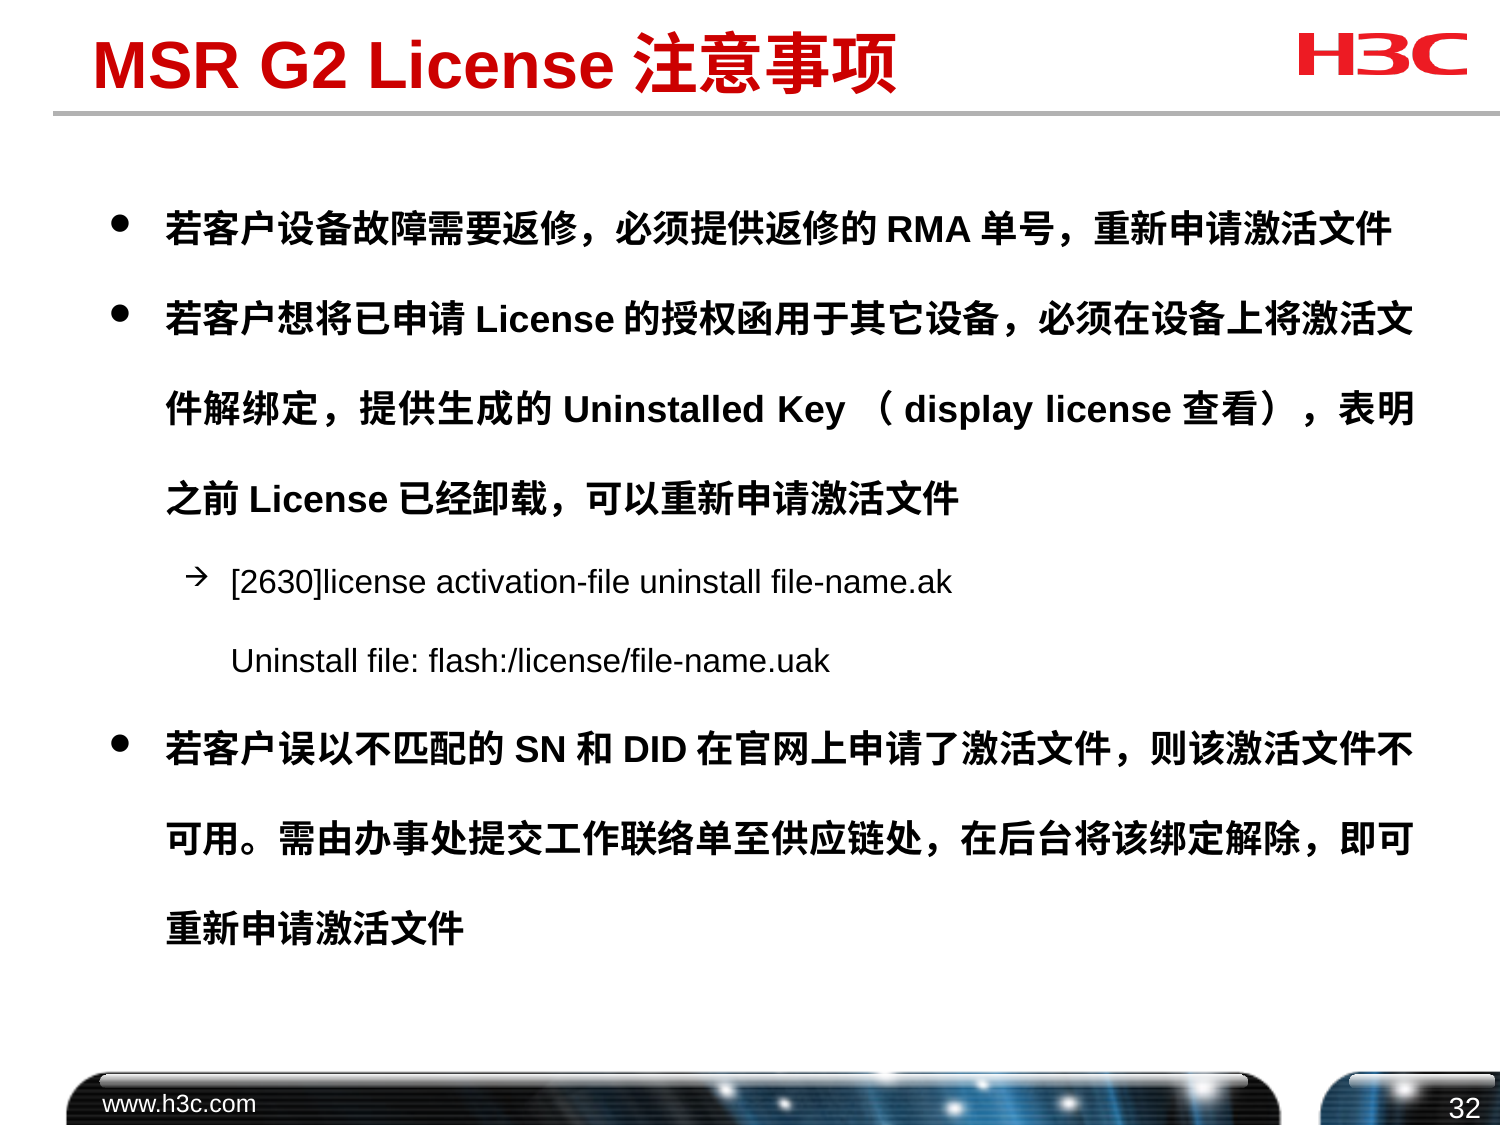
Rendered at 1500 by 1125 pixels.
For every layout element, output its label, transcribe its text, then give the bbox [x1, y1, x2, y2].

picture [1299, 33, 1467, 75]
list 若客户设备故障需要返修，必须提供返修的RMA单号，重新申请激活文件 若客户想将已申请License的授权函用于其它设备，必须在设备上将激活文件解绑定，提供生成的Uninstalled Key（display license查看），表明之前License已经卸载，可以重新申请激活文件 [2630]license activation-file uninstall file-name.ak Uninstall file: flash:/license/file-name.uak 若客户误以不匹配的SN和DID在官网上申请了激活文件，则该激活文件不可用。需由办事处提交工作联络单至供应链处，在后台将该绑定解除，即可重新申请激活文件 [93, 152, 1430, 1032]
title MSR G2 License注意事项 [77, 11, 1032, 112]
picture [50, 1051, 1500, 1125]
